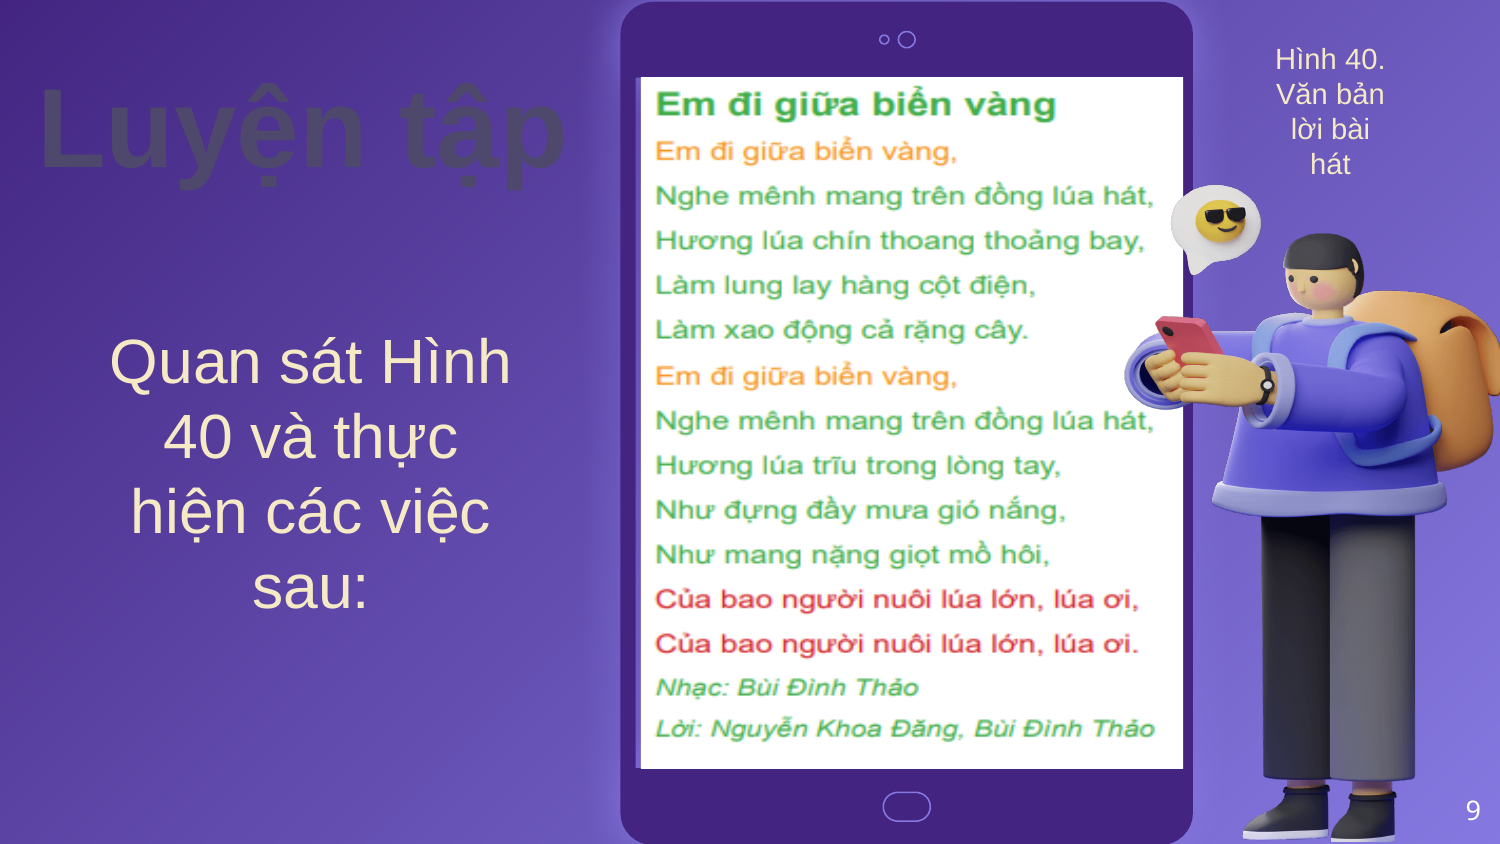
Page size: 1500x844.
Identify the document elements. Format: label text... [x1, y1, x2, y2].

text_box Quan sát Hình 40 và thực hiện các việc sau: [90, 313, 532, 628]
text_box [620, 1, 1194, 844]
picture [640, 77, 1500, 843]
text_box Luyện tập [21, 47, 584, 198]
text_box Hình 40. Văn bản lời bài hát [1256, 33, 1405, 182]
